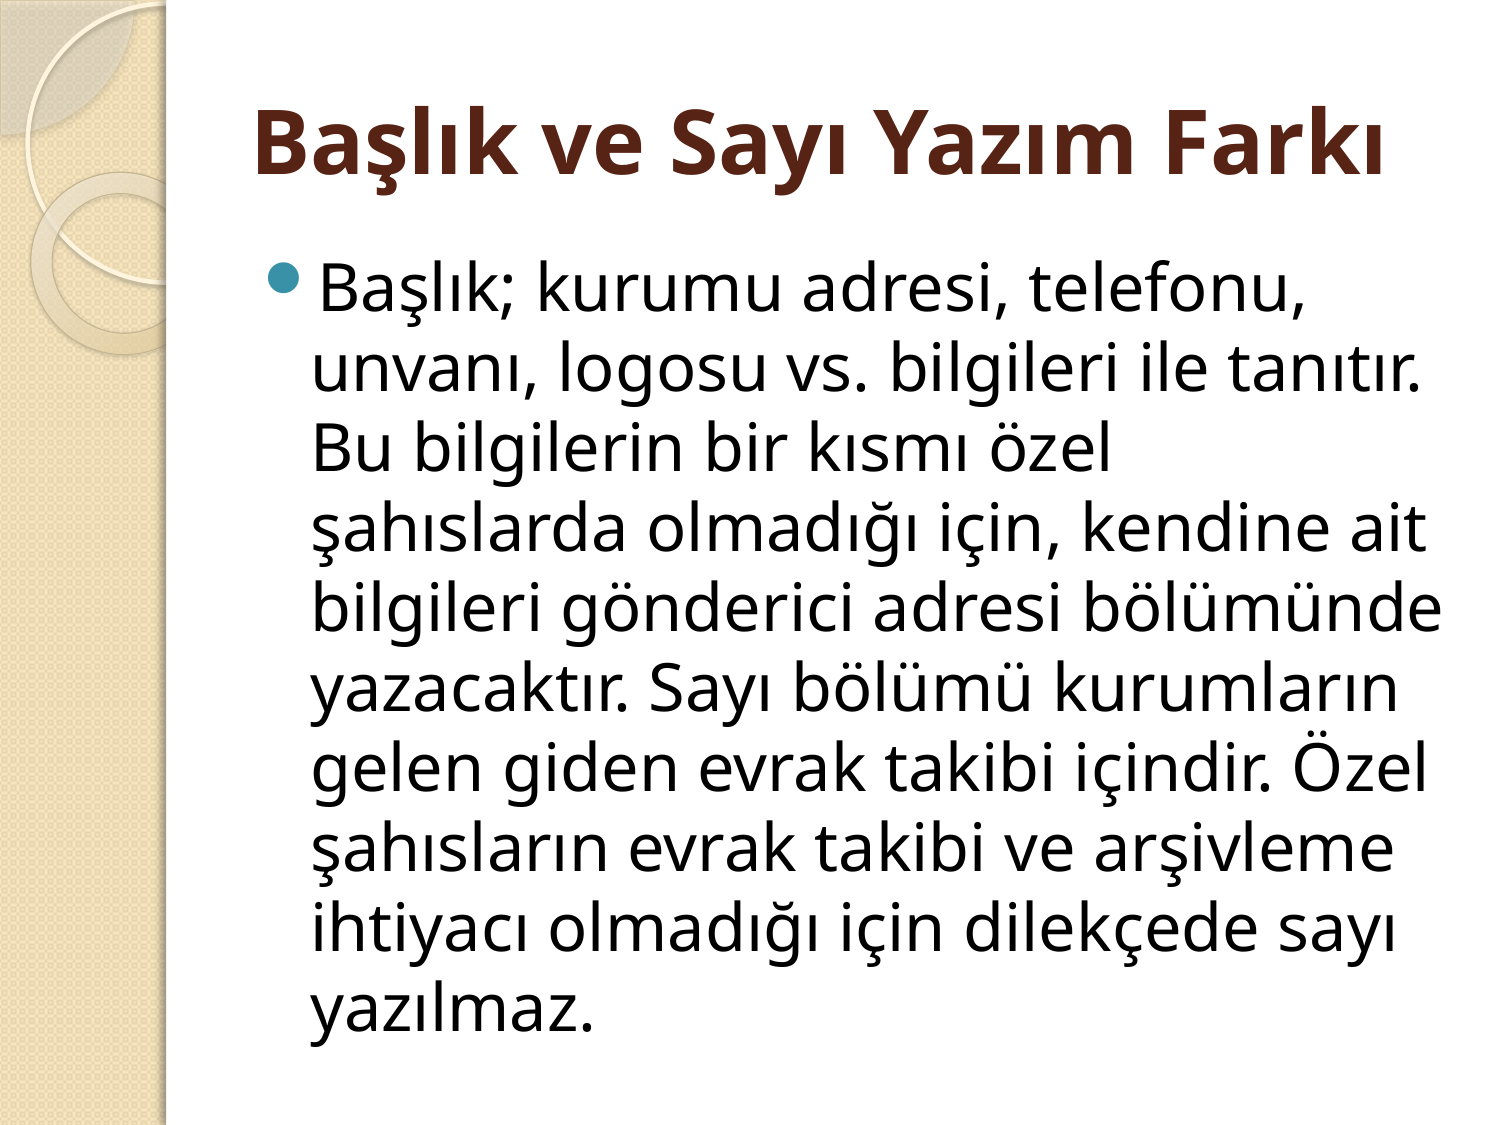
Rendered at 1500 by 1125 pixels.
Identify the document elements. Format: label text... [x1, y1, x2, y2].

list Başlık; kurumu adresi, telefonu, unvanı, logosu vs. bilgileri ile tanıtır. Bu bilgilerin bir kısmı özel şahıslarda olmadığı için, kendine ait bilgileri gönderici adresi bölümünde yazacaktır. Sayı bölümü kurumların gelen giden evrak takibi içindir. Özel şahısların evrak takibi ve arşivleme ihtiyacı olmadığı için dilekçede sayı yazılmaz. [235, 237, 1466, 1025]
title Başlık ve Sayı Yazım Farkı [235, 45, 1466, 233]
